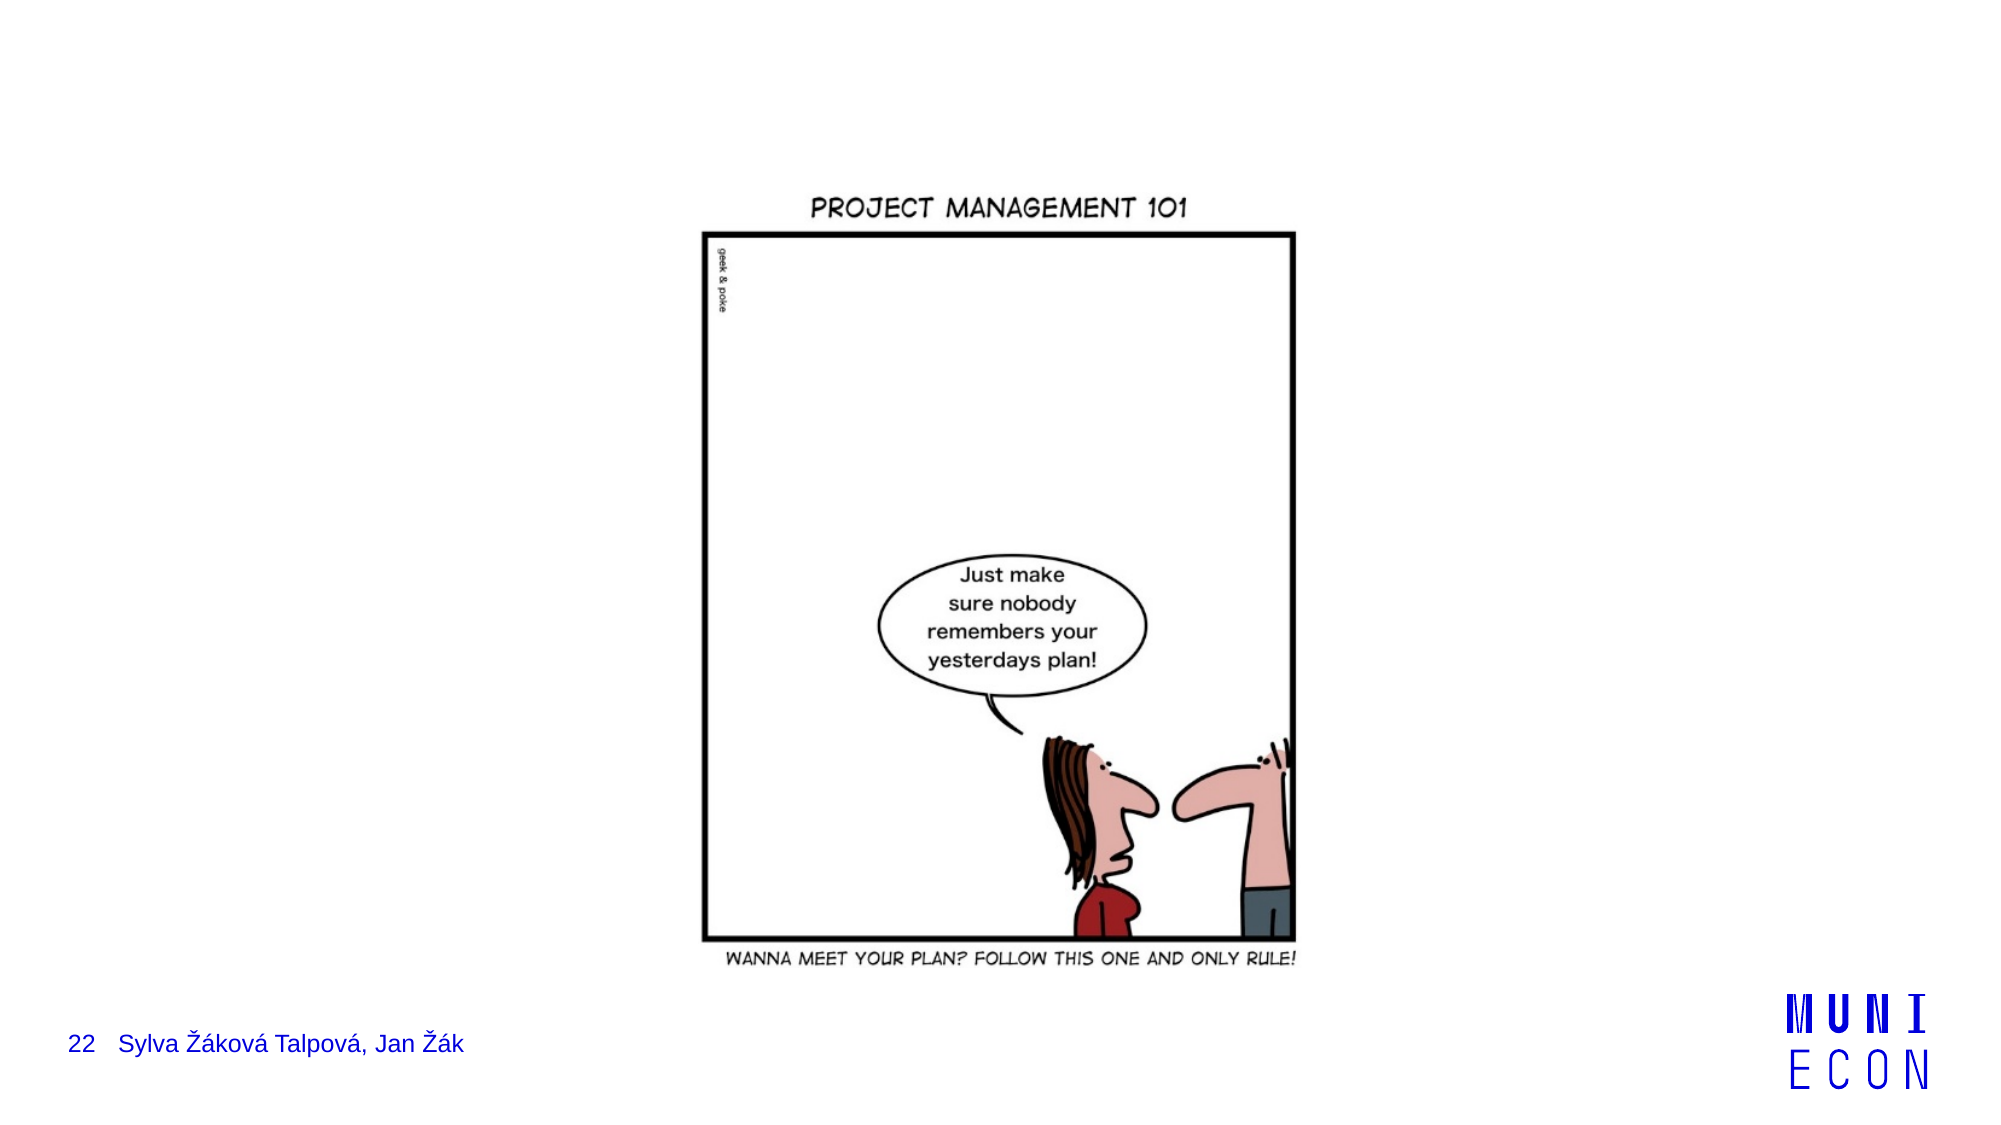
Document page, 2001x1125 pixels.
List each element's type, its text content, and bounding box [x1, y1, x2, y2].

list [698, 191, 1302, 968]
slide_number 22 [67, 1021, 110, 1063]
footer Sylva Žáková Talpová, Jan Žák [118, 1021, 1418, 1063]
